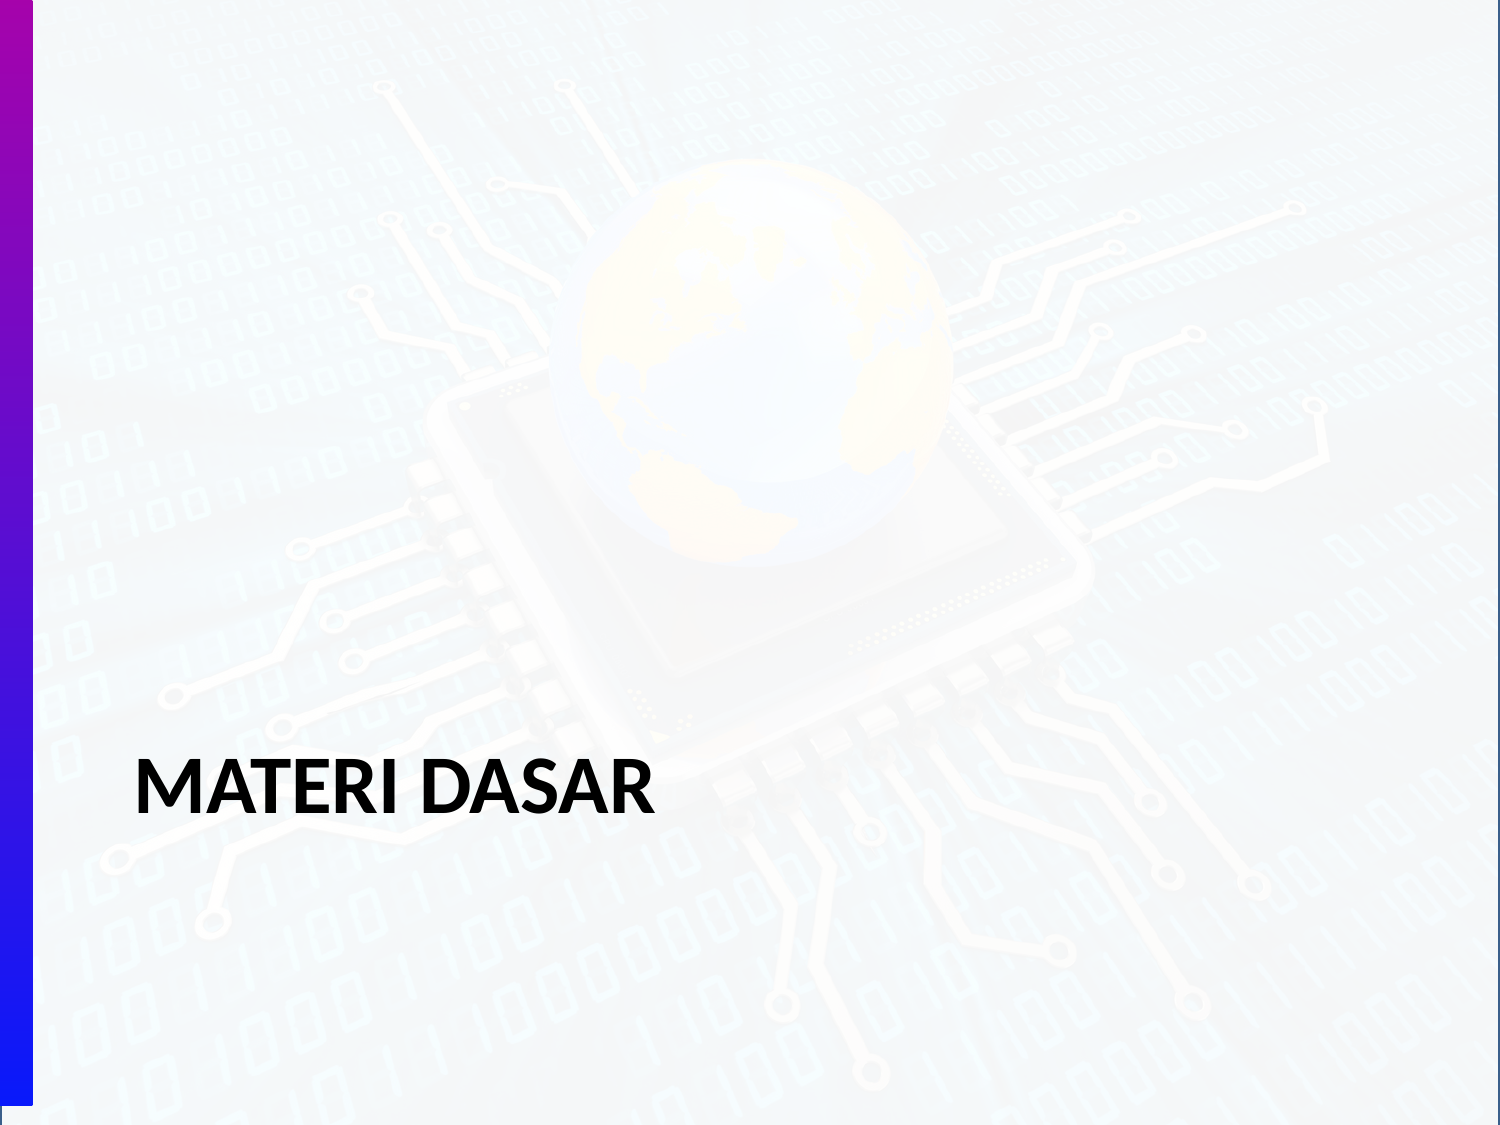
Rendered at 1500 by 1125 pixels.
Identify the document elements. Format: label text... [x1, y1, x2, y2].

title Materi DASAR [118, 722, 1394, 947]
